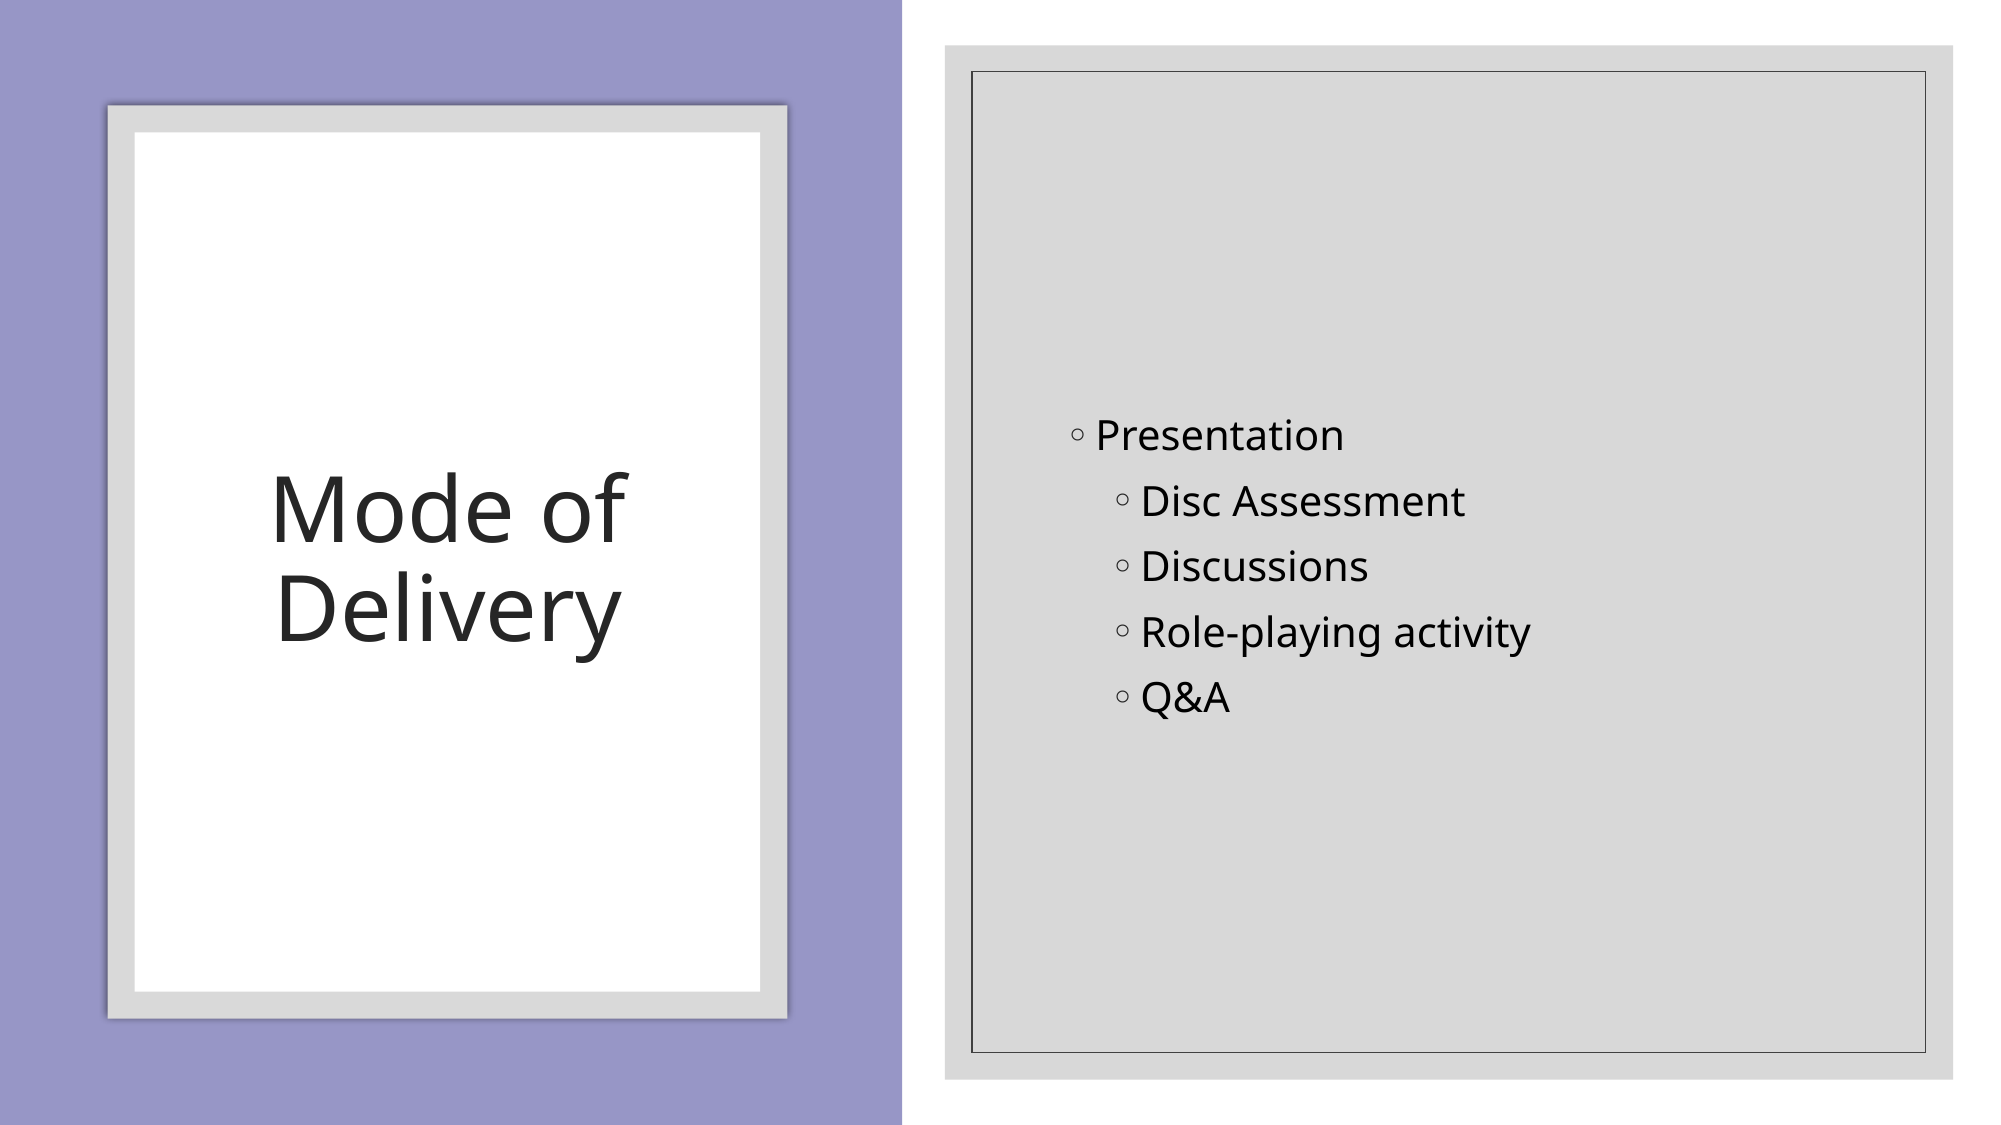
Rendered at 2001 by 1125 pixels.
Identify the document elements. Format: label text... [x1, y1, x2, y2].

text_box [971, 71, 1926, 1053]
list Presentation Disc Assessment Discussions Role-playing activity Q&A [1050, 153, 1850, 972]
text_box [903, 0, 2000, 1125]
text_box [0, 0, 903, 1125]
title Mode of Delivery [161, 194, 735, 931]
text_box [944, 44, 1954, 1081]
text_box [134, 132, 761, 992]
text_box [107, 105, 788, 1019]
